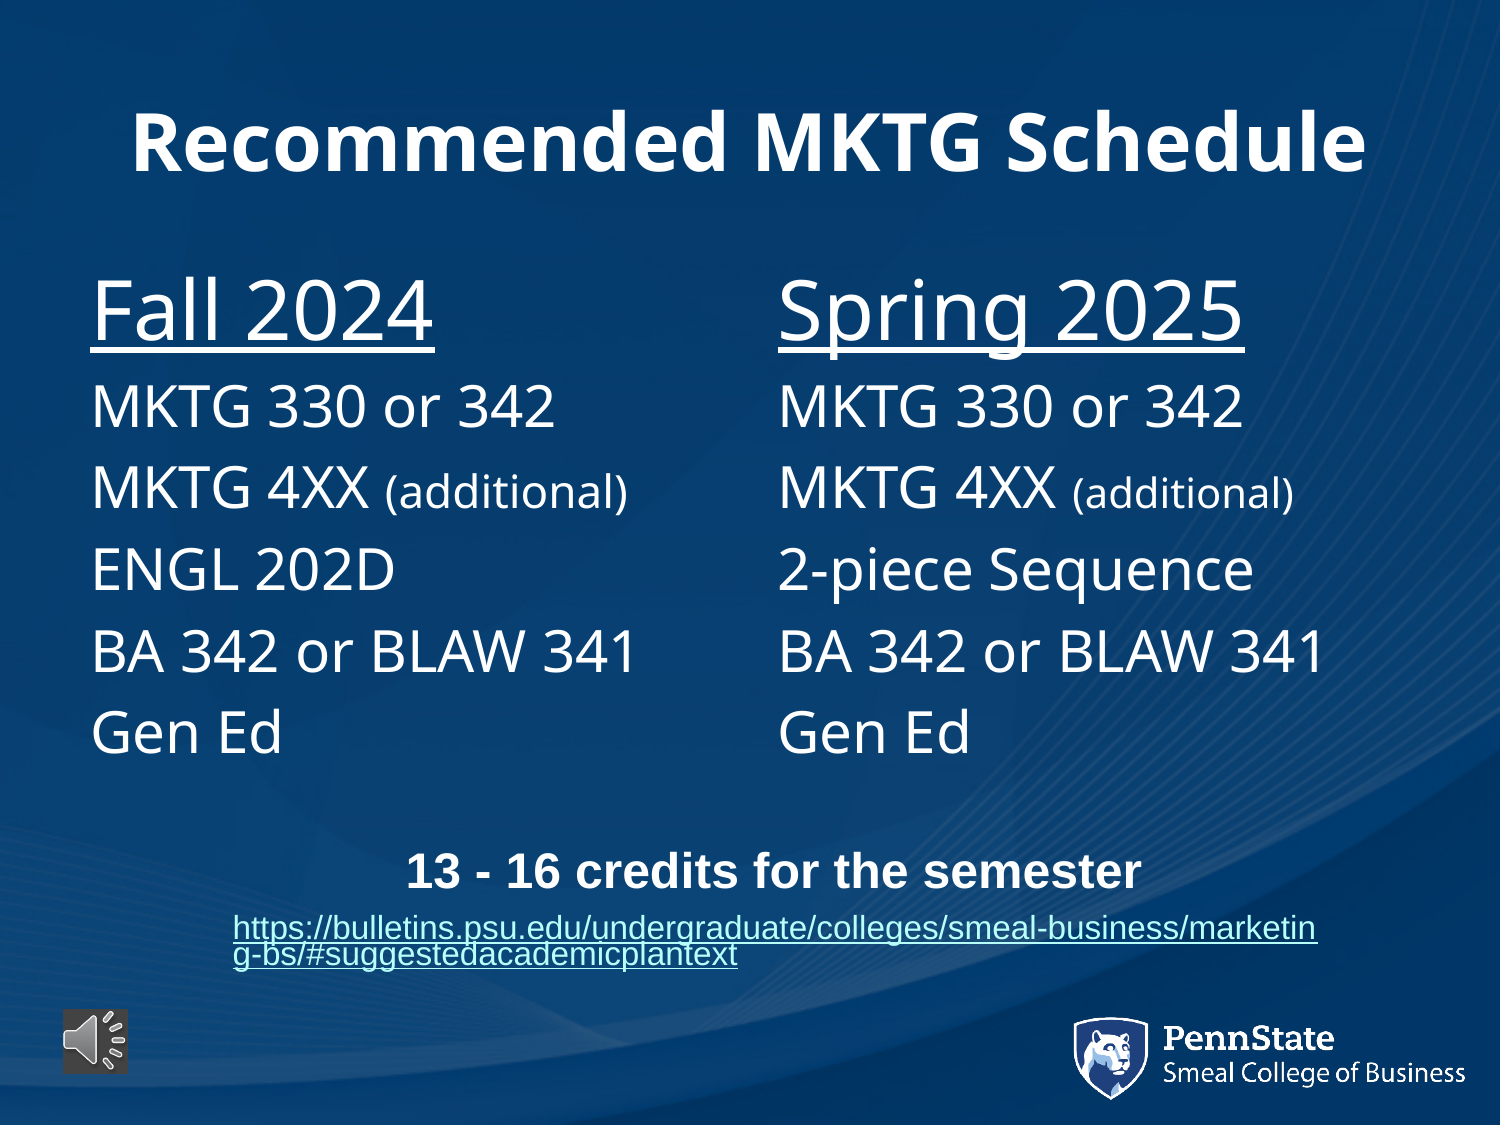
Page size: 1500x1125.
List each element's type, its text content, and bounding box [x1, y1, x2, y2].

list Fall 2024 MKTG 330 or 342 MKTG 4XX (additional) ENGL 202D BA 342 or BLAW 341 Gen Ed [75, 249, 738, 800]
picture [0, 0, 1500, 1125]
text_box 13 - 16 credits for the semester https://bulletins.psu.edu/undergraduate/colleges/smeal-business/marketing-bs/#suggestedacademicplantext [187, 812, 1375, 984]
title Recommended MKTG Schedule [75, 45, 1425, 233]
list Spring 2025 MKTG 330 or 342 MKTG 4XX (additional) 2-piece Sequence BA 342 or BLAW 341 Gen Ed [762, 249, 1425, 800]
